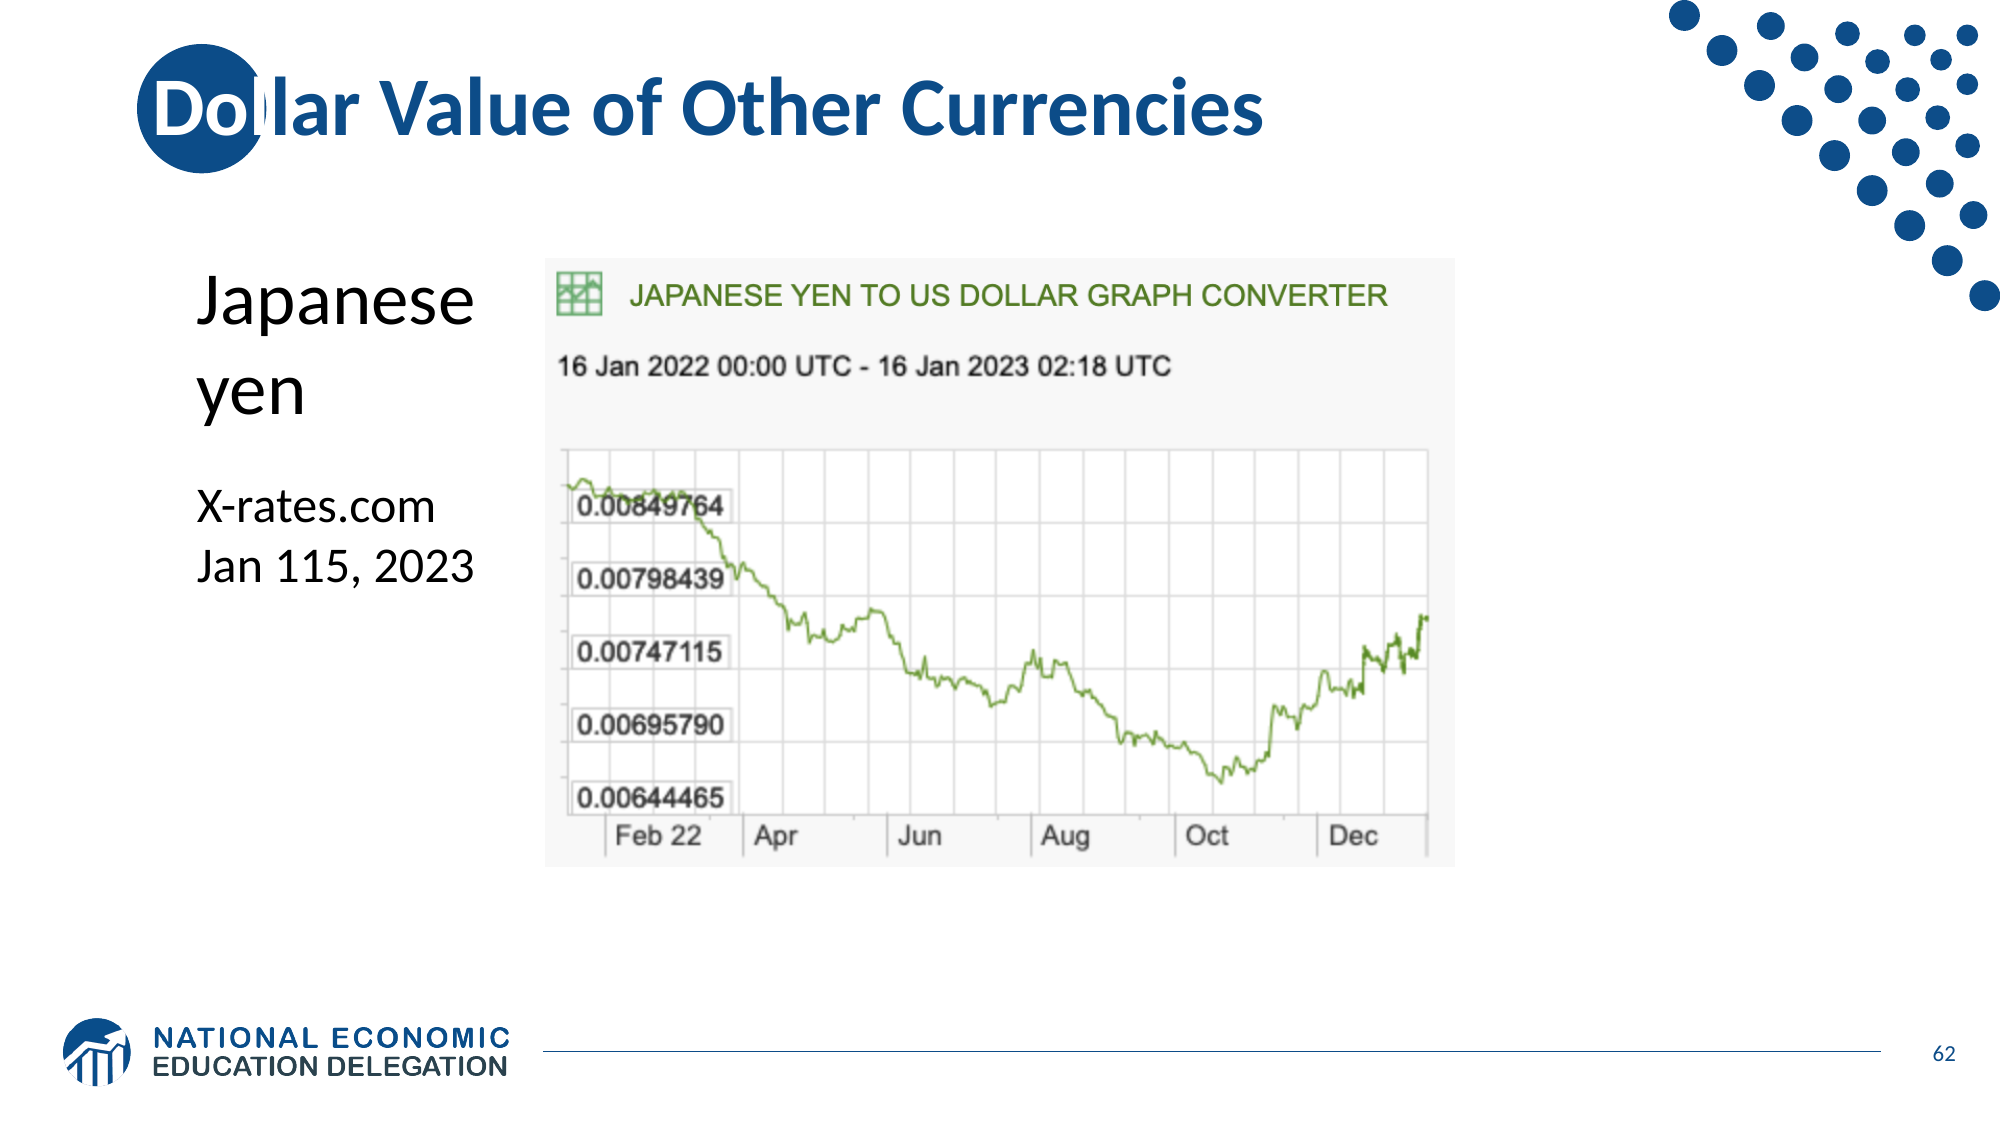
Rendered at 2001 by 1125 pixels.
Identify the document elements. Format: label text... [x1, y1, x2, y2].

text_box X-rates.com Jan 115, 2023 [182, 464, 505, 600]
slide_number 62 [1521, 1022, 1972, 1082]
picture [55, 1013, 520, 1091]
text_box Japanese yen [182, 242, 505, 438]
title Dollar Value of Other Currencies [137, 0, 1863, 218]
picture [545, 258, 1455, 867]
